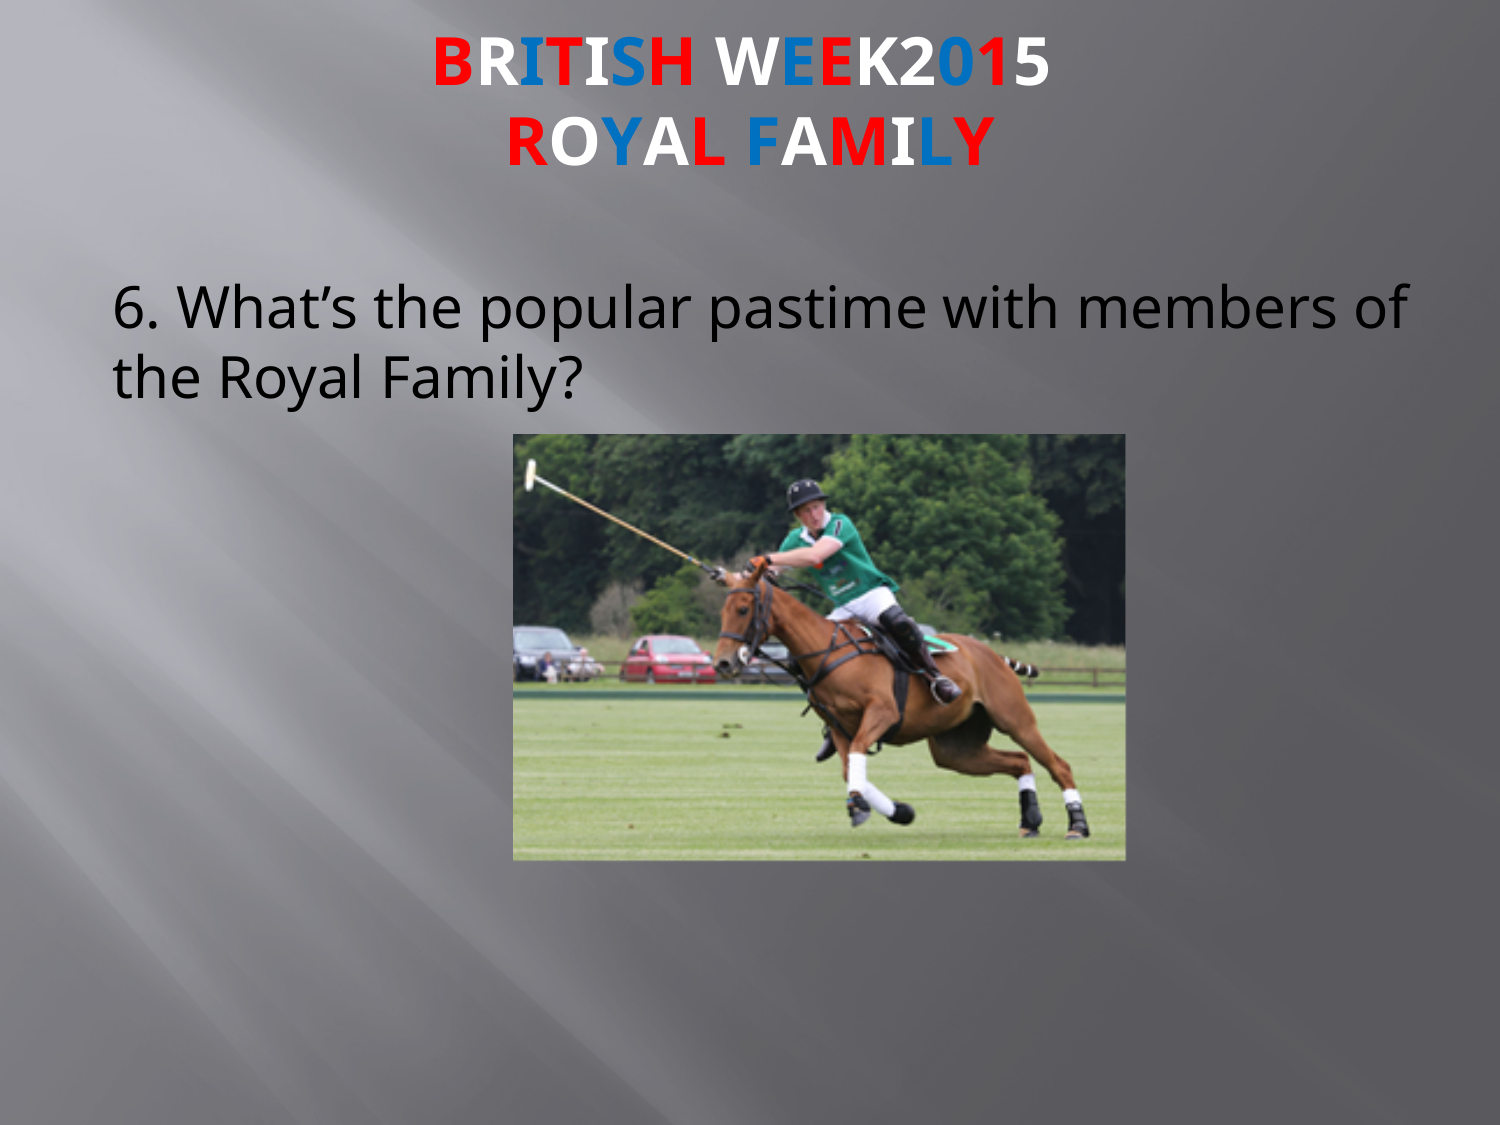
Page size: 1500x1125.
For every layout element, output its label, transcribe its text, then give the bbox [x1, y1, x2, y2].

title BRITISH week2015 ROYAL FAMILY [75, 45, 1425, 233]
list 6. What’s the popular pastime with members of the Royal Family? [75, 262, 1425, 1035]
picture [513, 433, 1129, 864]
